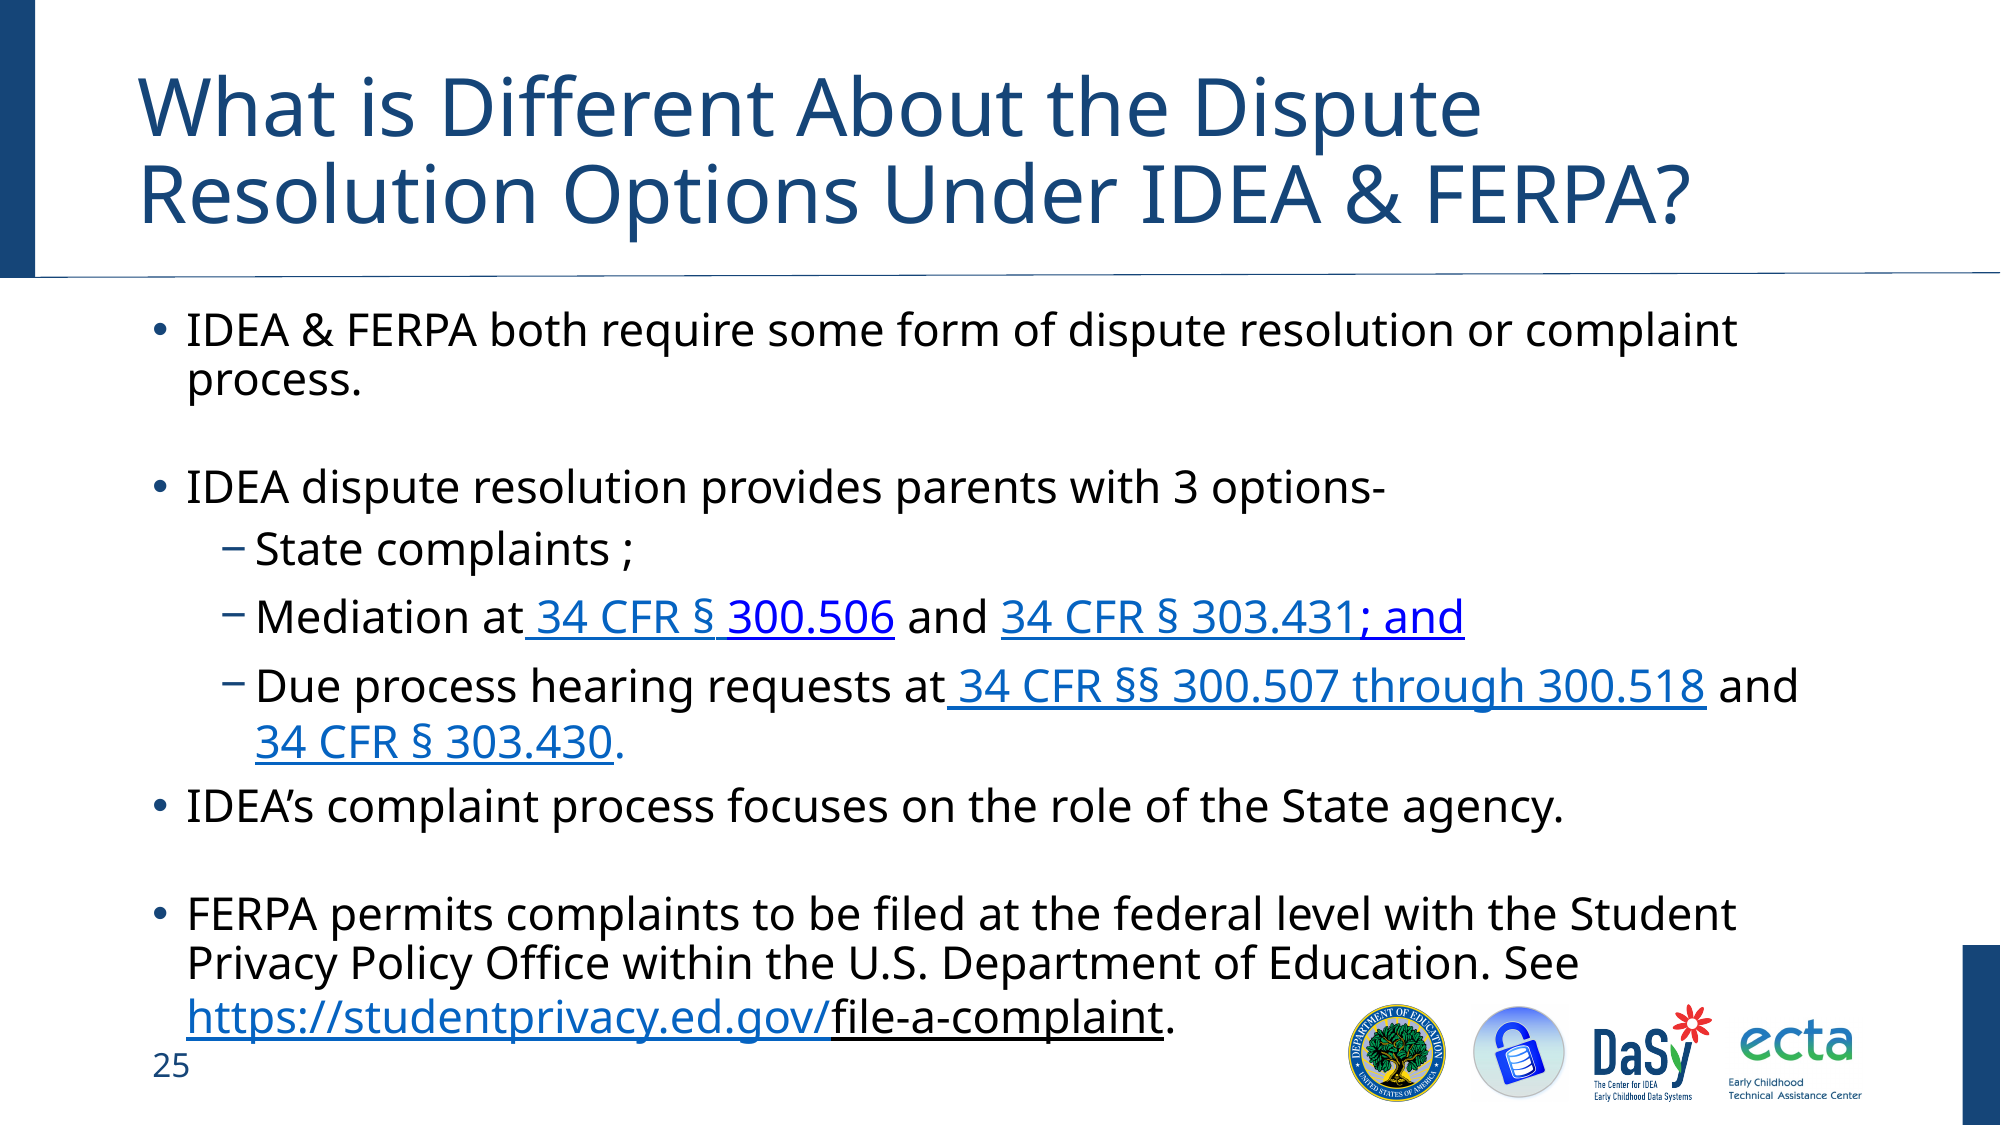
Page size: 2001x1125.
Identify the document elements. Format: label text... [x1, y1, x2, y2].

picture [1725, 1060, 1863, 1099]
picture [1594, 1060, 1712, 1102]
list IDEA & FERPA both require some form of dispute resolution or complaint process. IDEA dispute resolution provides parents with 3 options- State complaints ; Mediation at 34 CFR § 300.506 and 34 CFR § 303.431; and Due process hearing requests at 34 CFR §§ 300.507 through 300.518 and 34 CFR § 303.430. IDEA’s complaint process focuses on the role of the State agency. FERPA permits complaints to be filed at the federal level with the Student Privacy Policy Office within the U.S. Department of Education. See https://studentprivacy.ed.gov/file-a-complaint. [137, 299, 1891, 1060]
picture [1471, 1060, 1569, 1102]
picture [1348, 1060, 1446, 1102]
title What is Different About the Dispute Resolution Options Under IDEA & FERPA? [122, 30, 1863, 278]
